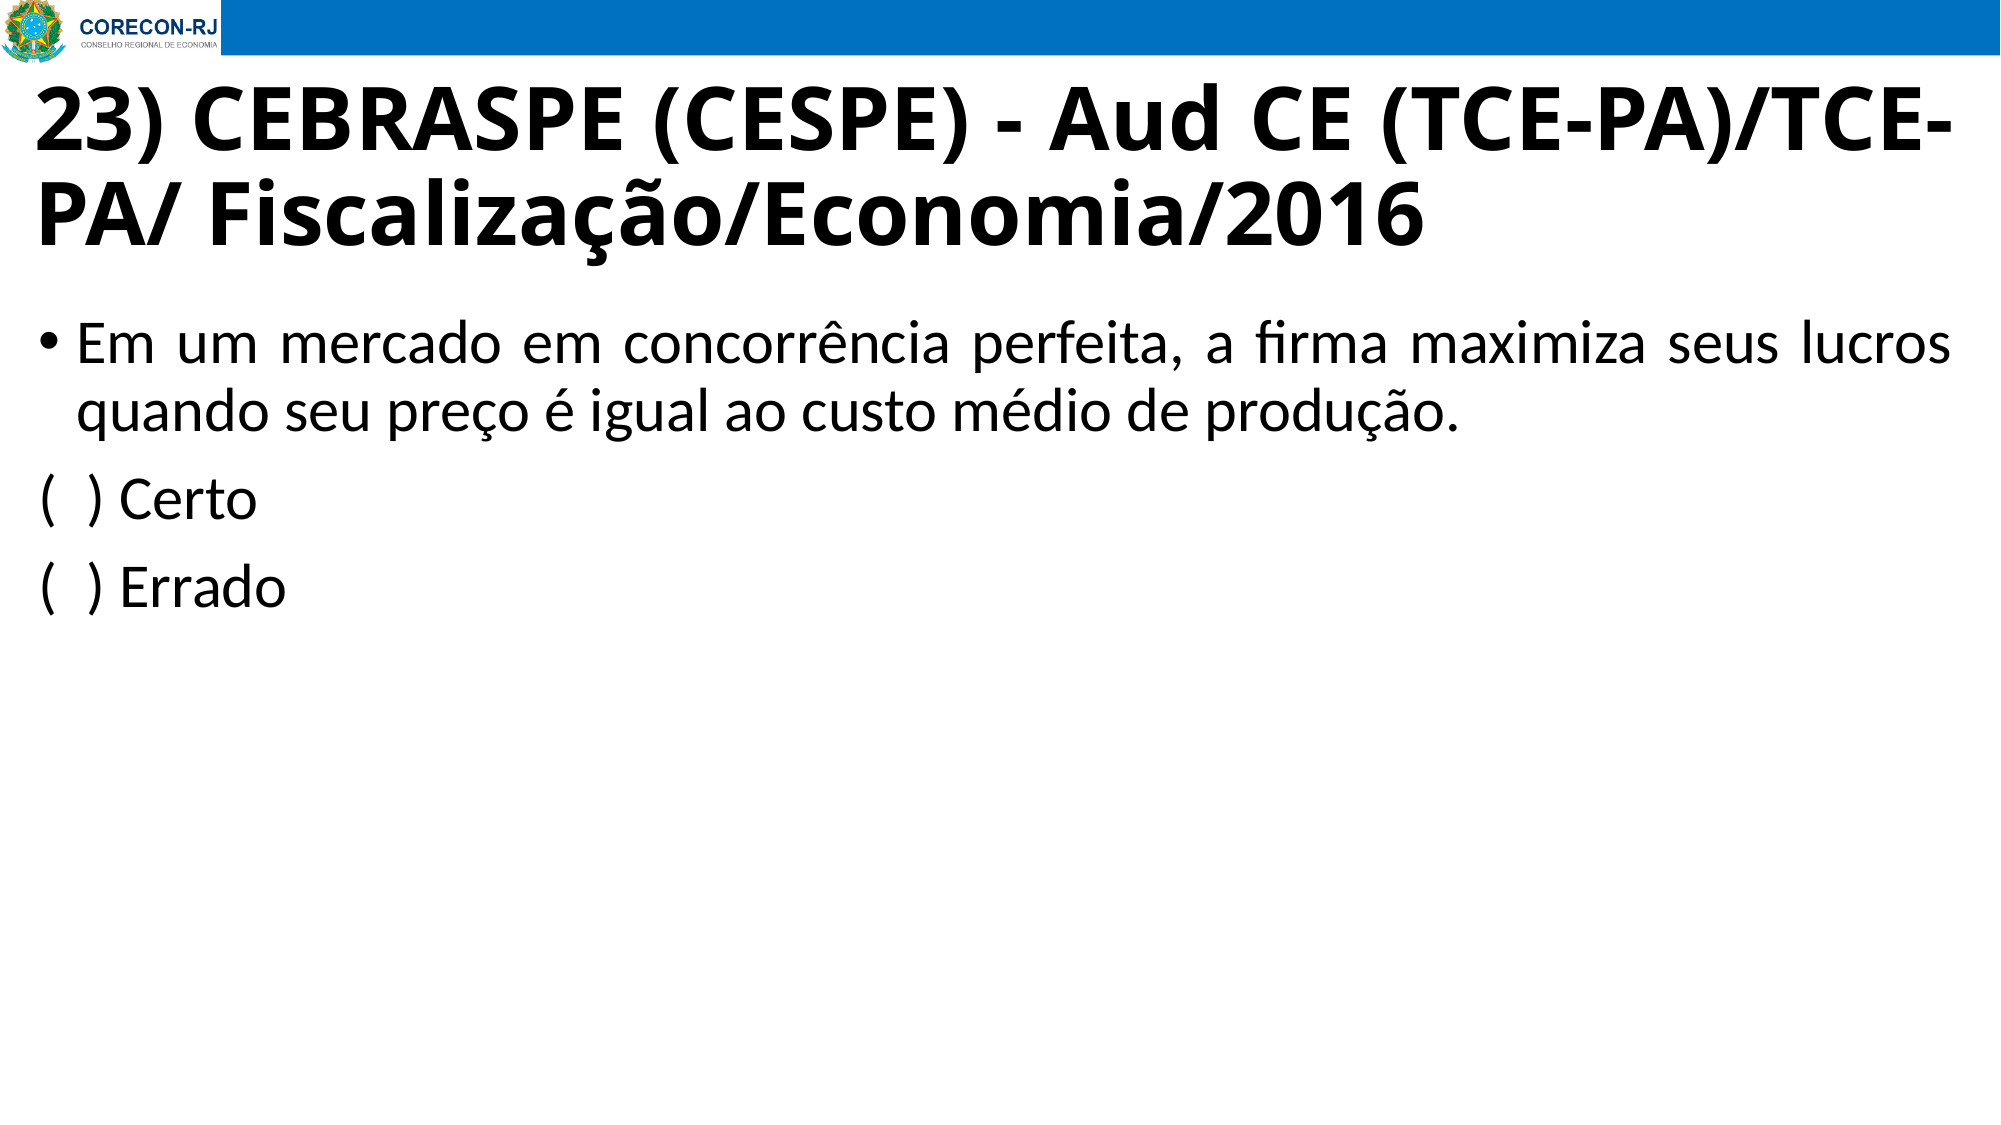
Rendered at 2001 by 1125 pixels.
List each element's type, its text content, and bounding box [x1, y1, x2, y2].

list Em um mercado em concorrência perfeita, a firma maximiza seus lucros quando seu preço é igual ao custo médio de produção. ( ) Certo ( ) Errado [23, 302, 1970, 1017]
picture [0, 0, 221, 65]
title 23) CEBRASPE (CESPE) - Aud CE (TCE-PA)/TCE-PA/ Fiscalização/Economia/2016 [19, 60, 1970, 279]
